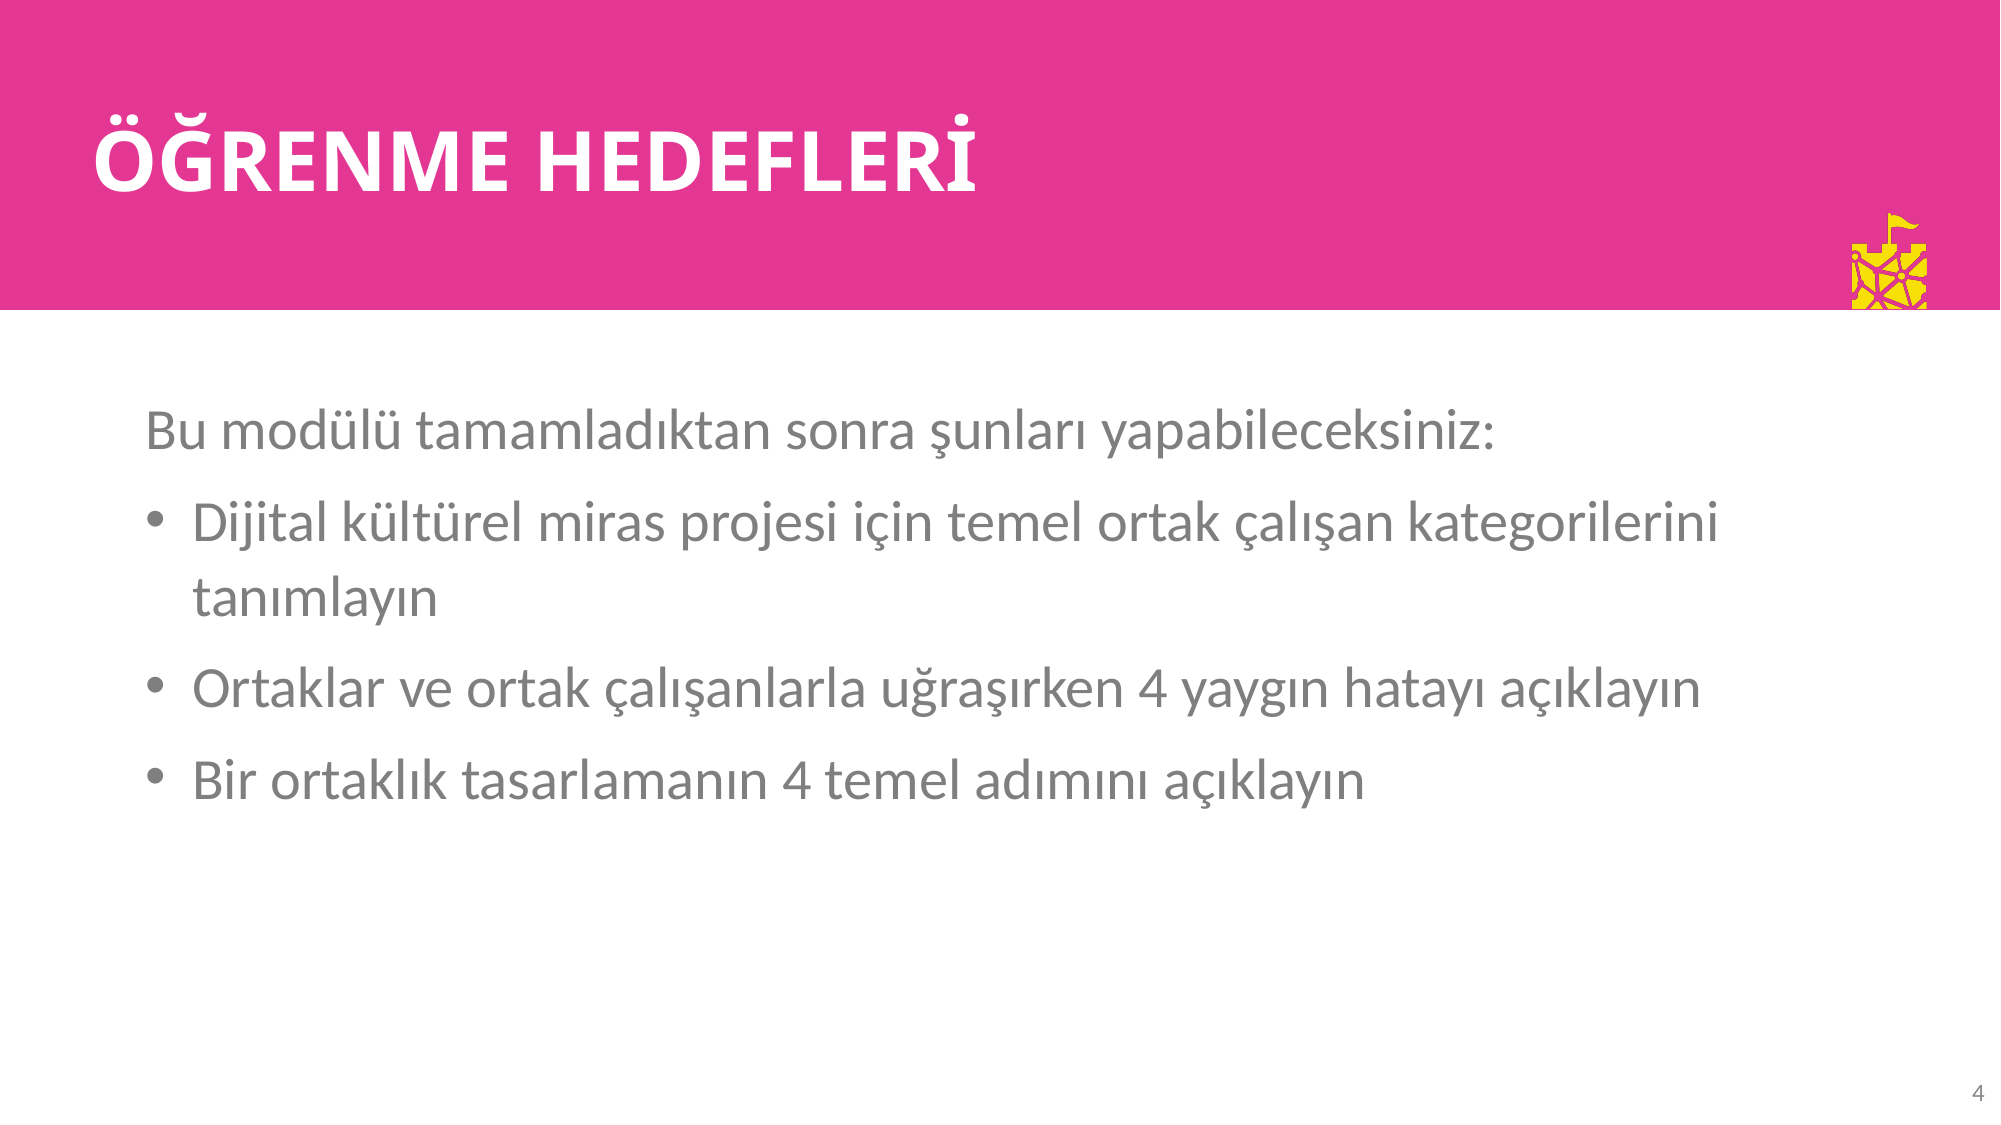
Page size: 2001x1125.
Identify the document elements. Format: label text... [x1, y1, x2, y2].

list ÖĞRENME HEDEFLERİ [76, 102, 1924, 231]
picture [1834, 212, 1948, 309]
list Bu modülü tamamladıktan sonra şunları yapabileceksiniz: Dijital kültürel miras projesi için temel ortak çalışan kategorilerini tanımlayın Ortaklar ve ortak çalışanlarla uğraşırken 4 yaygın hatayı açıklayın Bir ortaklık tasarlamanın 4 temel adımını açıklayın [92, 379, 1954, 1054]
text_box 4 [1294, 1072, 2000, 1111]
